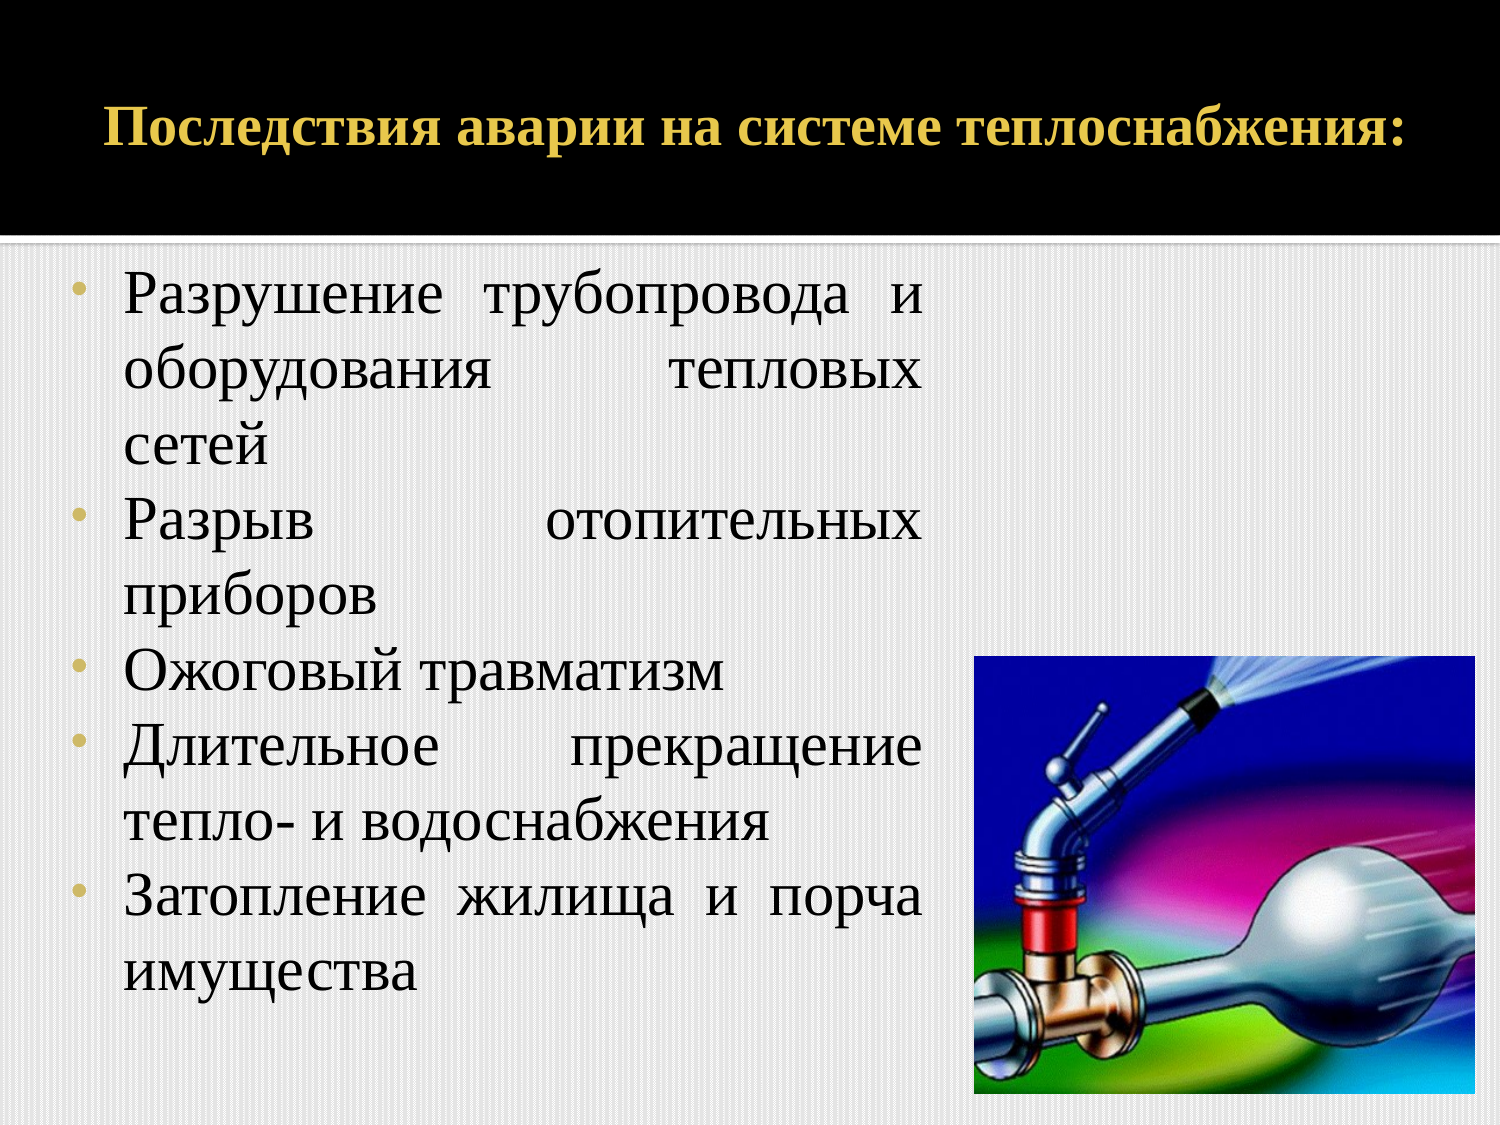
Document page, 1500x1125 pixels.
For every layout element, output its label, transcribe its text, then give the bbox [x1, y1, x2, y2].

picture [974, 656, 1475, 1095]
list Разрушение трубопровода и оборудования тепловых сетей Разрыв отопительных приборов Ожоговый травматизм Длительное прекращение тепло- и водоснабжения Затопление жилища и порча имущества [41, 243, 939, 1014]
title Последствия аварии на системе теплоснабжения: [88, 54, 1424, 190]
